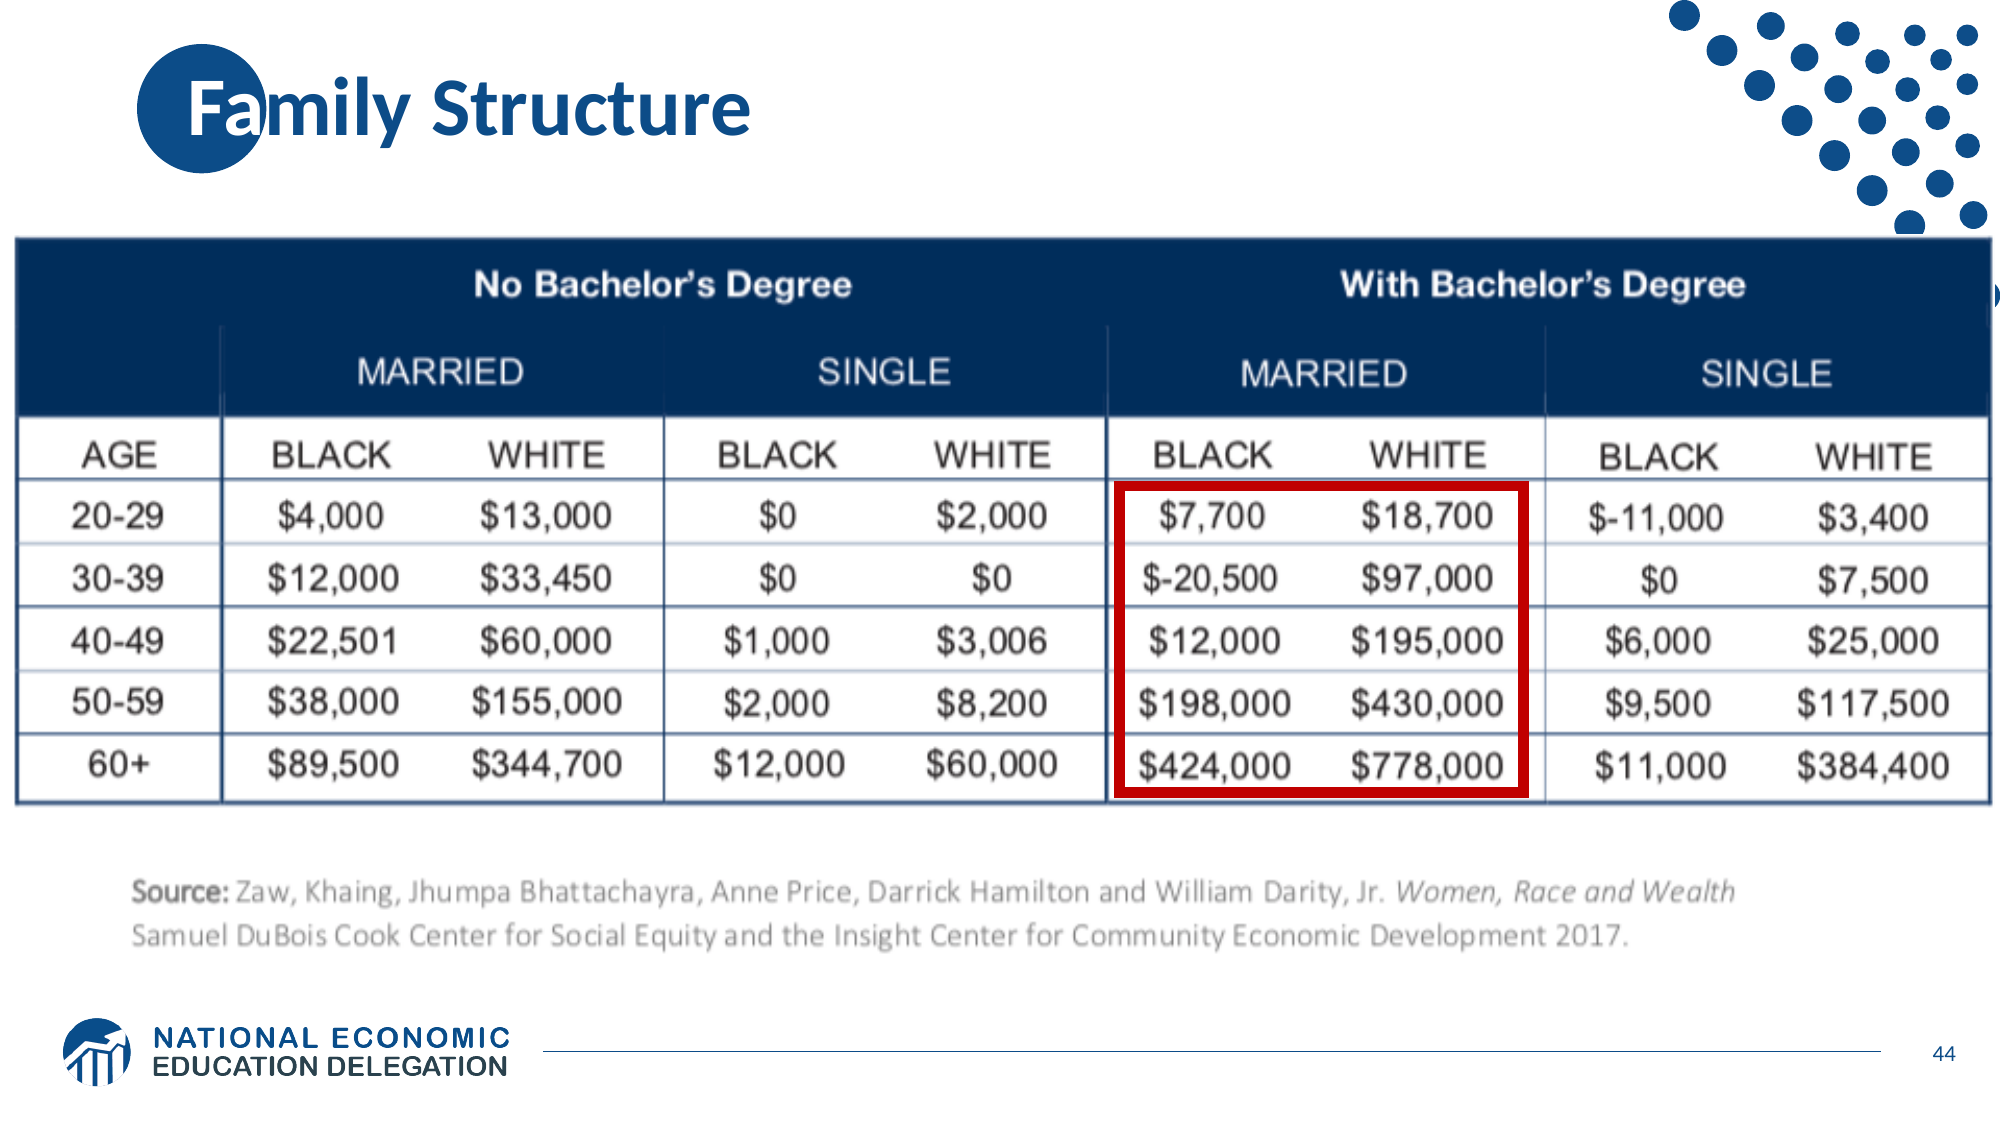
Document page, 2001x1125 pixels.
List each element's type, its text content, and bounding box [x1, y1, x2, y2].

picture [55, 1013, 520, 1091]
picture [5, 234, 1995, 960]
slide_number 44 [1521, 1022, 1972, 1082]
title Family Structure [172, 0, 1898, 218]
